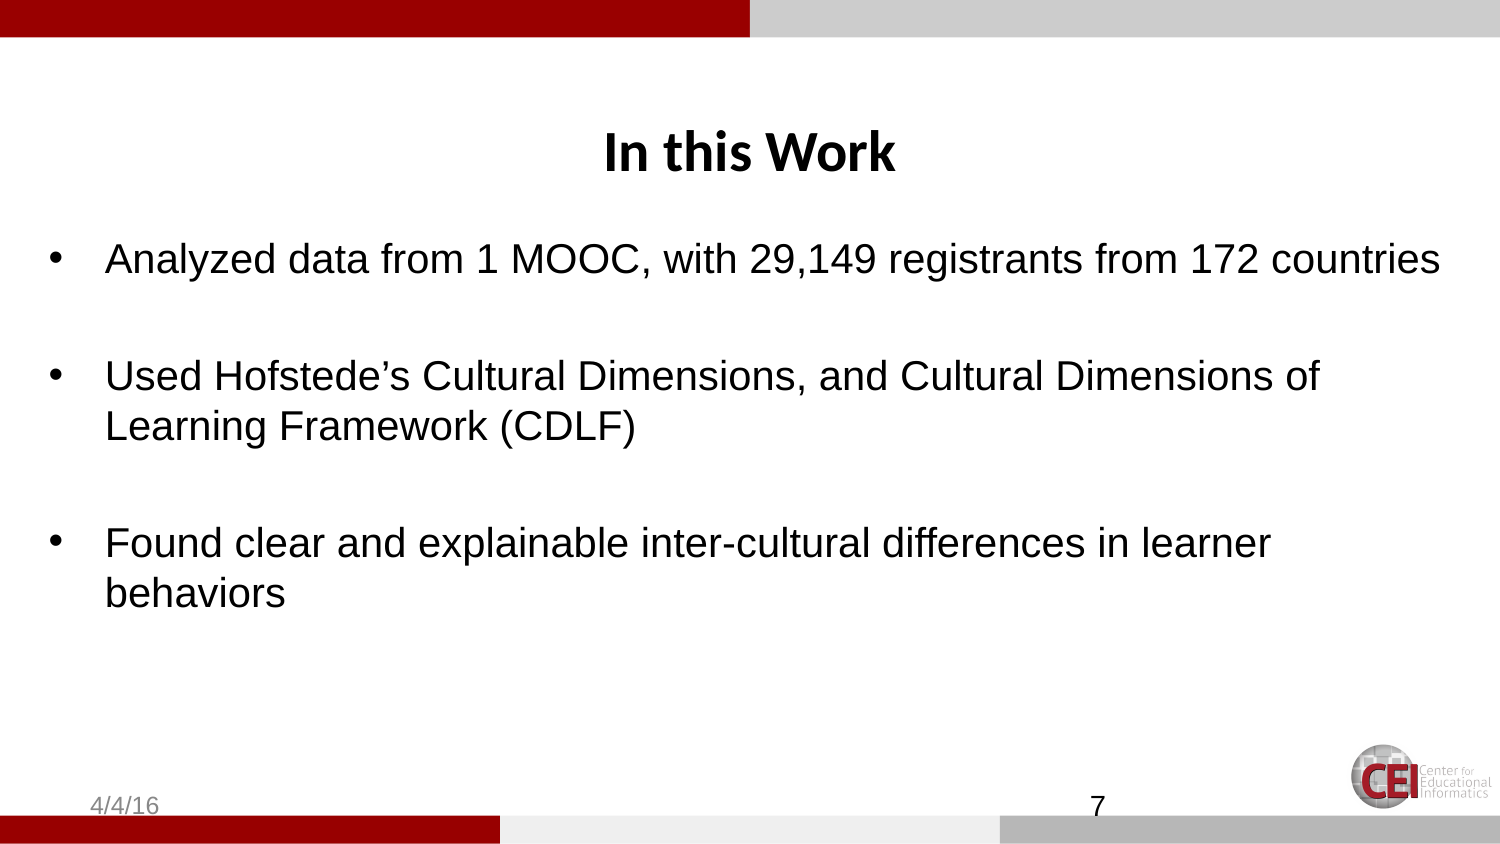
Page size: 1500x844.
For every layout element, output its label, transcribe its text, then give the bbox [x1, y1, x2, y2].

slide_number 7 [1074, 782, 1425, 827]
list Analyzed data from 1 MOOC, with 29,149 registrants from 172 countries Used Hofstede’s Cultural Dimensions, and Cultural Dimensions of Learning Framework (CDLF) Found clear and explainable inter-cultural differences in learner behaviors [33, 224, 1463, 754]
picture [1339, 735, 1500, 818]
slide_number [75, 782, 425, 827]
title In this Work [75, 82, 1425, 215]
